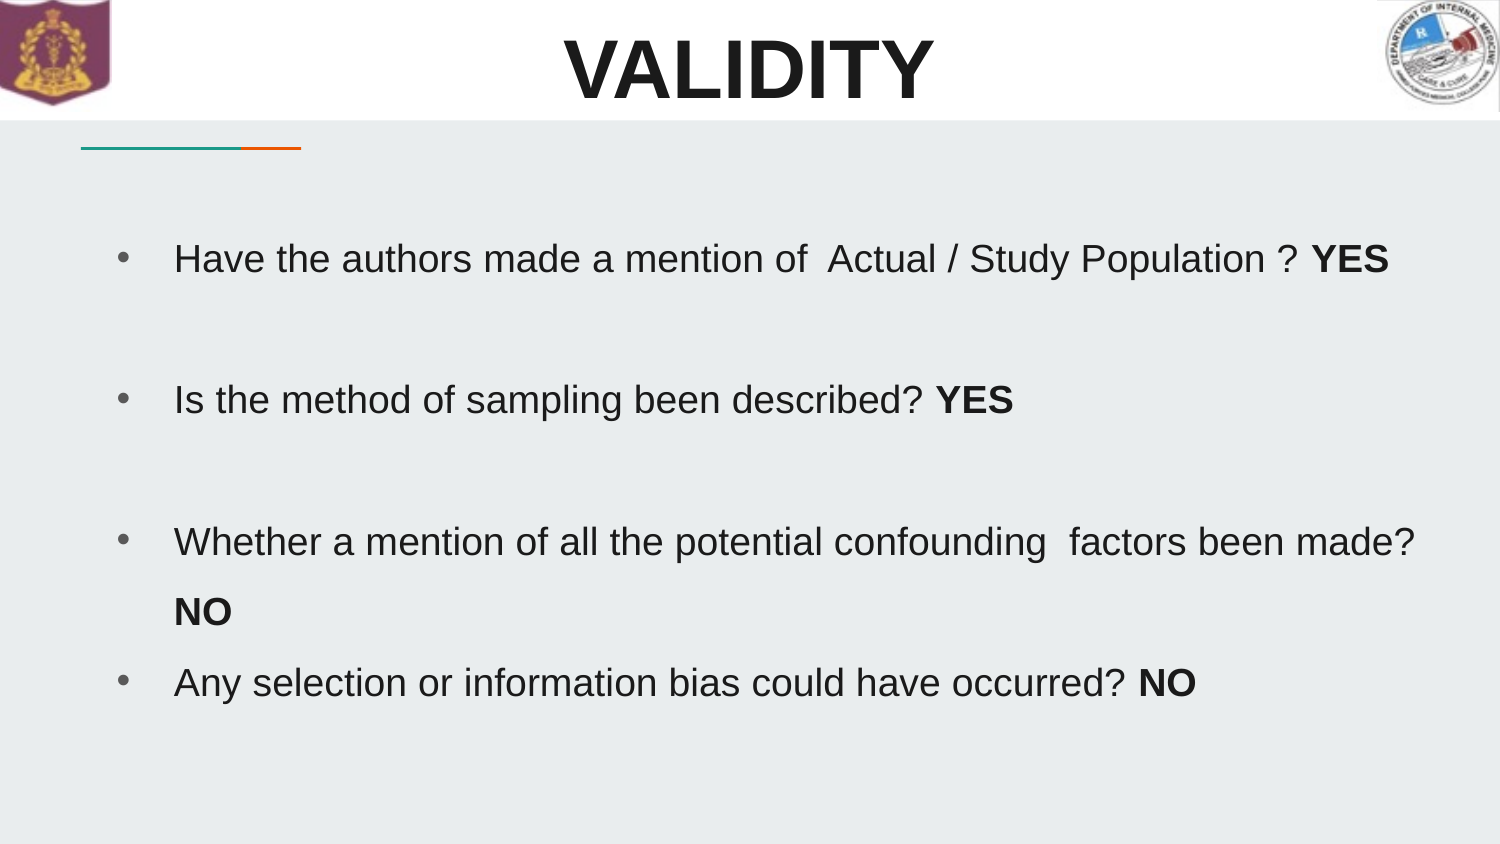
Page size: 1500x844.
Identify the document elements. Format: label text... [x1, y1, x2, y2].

picture [0, 0, 112, 112]
picture [1381, 0, 1500, 112]
subtitle Have the authors made a mention of Actual / Study Population ? YES Is the method of sampling been described? YES Whether a mention of all the potential confounding factors been made? NO Any selection or information bias could have occurred? NO [63, 195, 1438, 824]
title VALIDITY [119, 0, 1381, 136]
